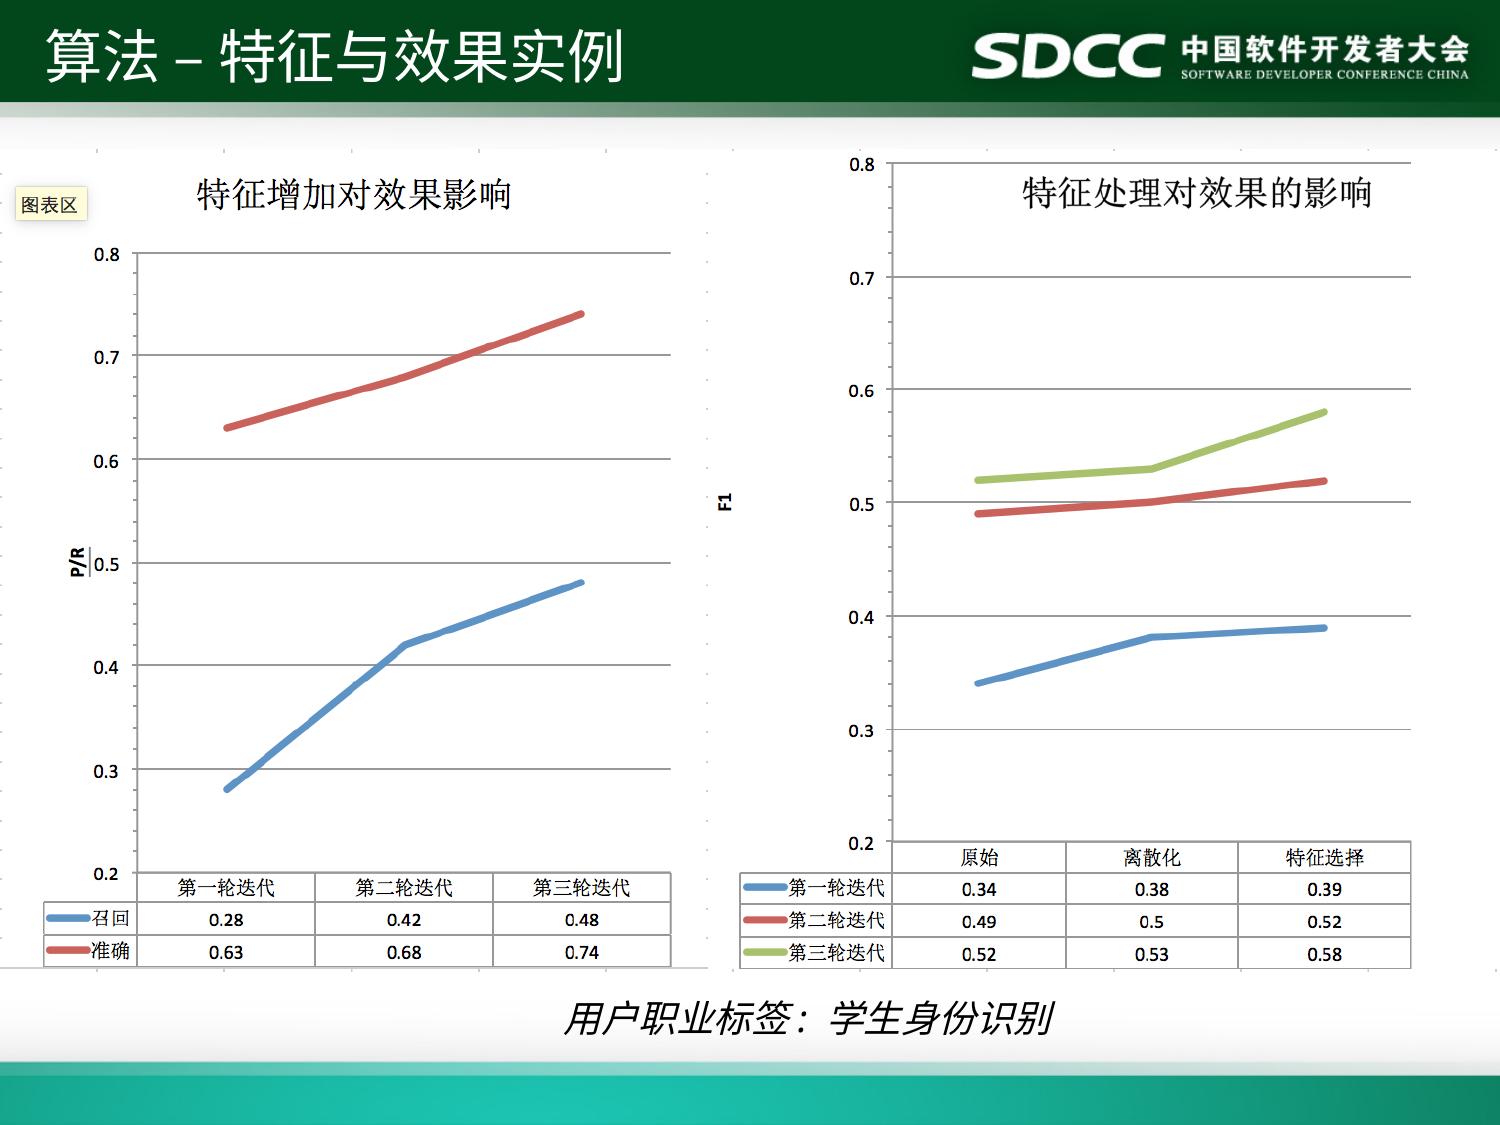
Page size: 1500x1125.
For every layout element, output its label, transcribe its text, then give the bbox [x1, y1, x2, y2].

title 算法 – 特征与效果实例 [29, 0, 939, 114]
picture [0, 0, 1500, 1125]
text_box 用户职业标签: 学生身份识别 [549, 987, 1128, 1048]
